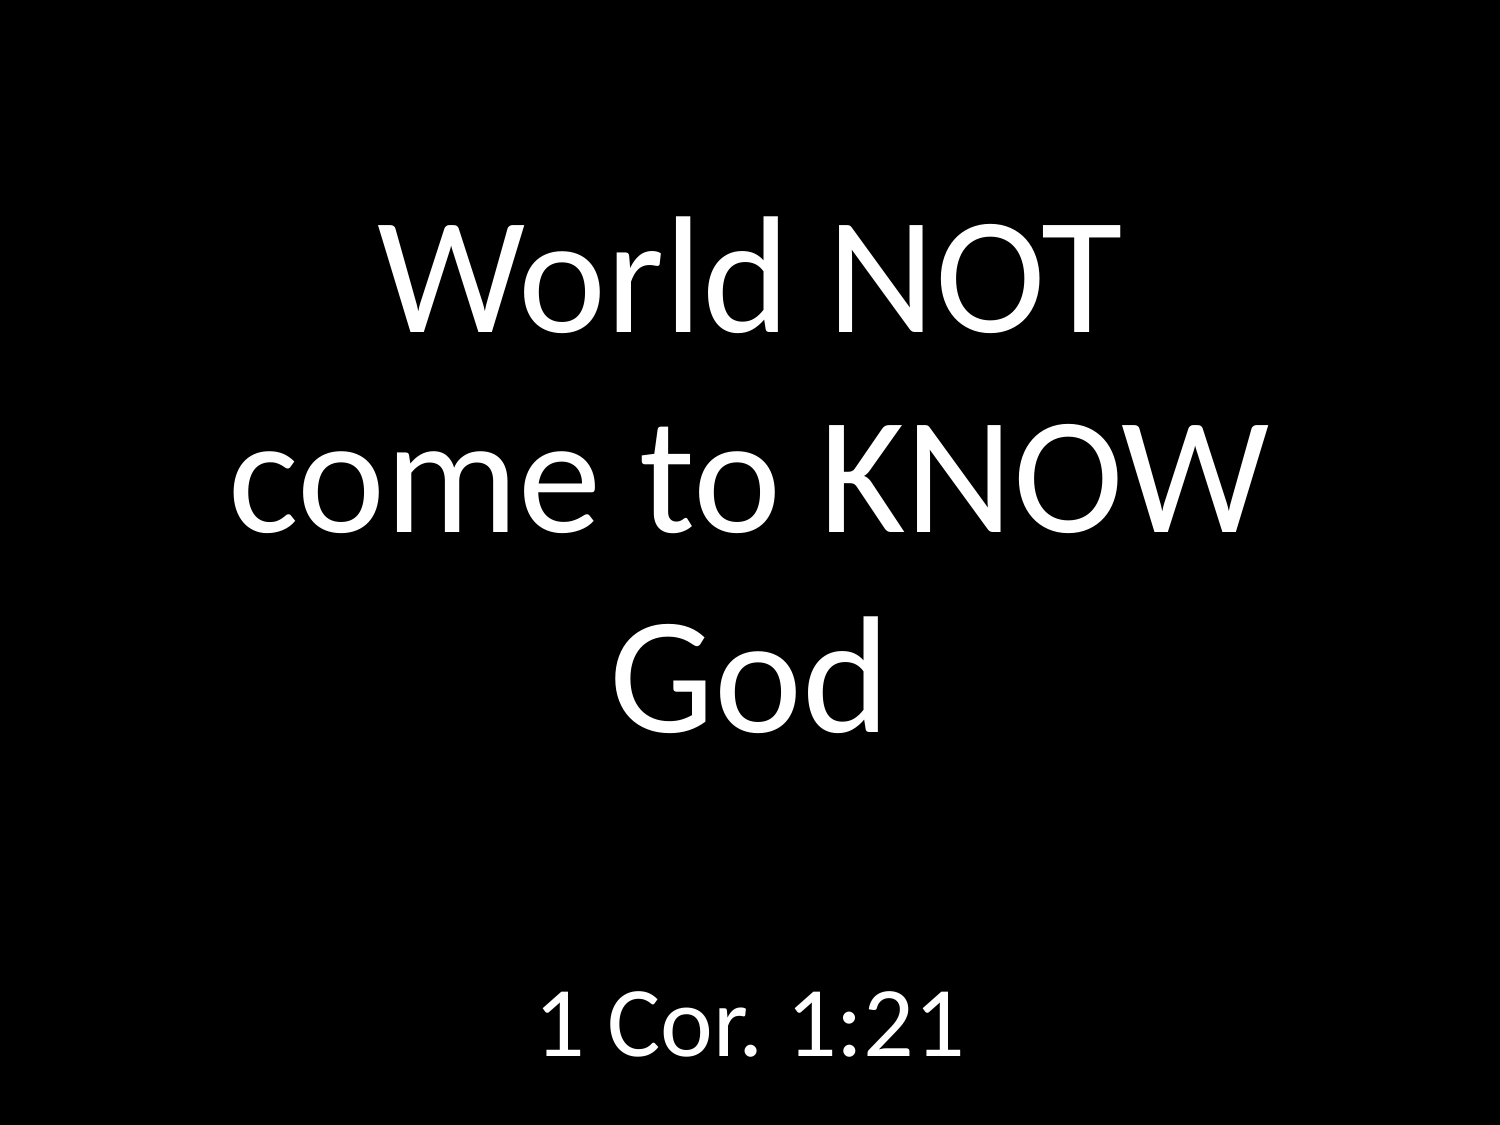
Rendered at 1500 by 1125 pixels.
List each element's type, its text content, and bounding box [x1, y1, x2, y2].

title World NOT come to KNOW God [112, 0, 1388, 932]
subtitle 1 Cor. 1:21 [0, 949, 1500, 1125]
